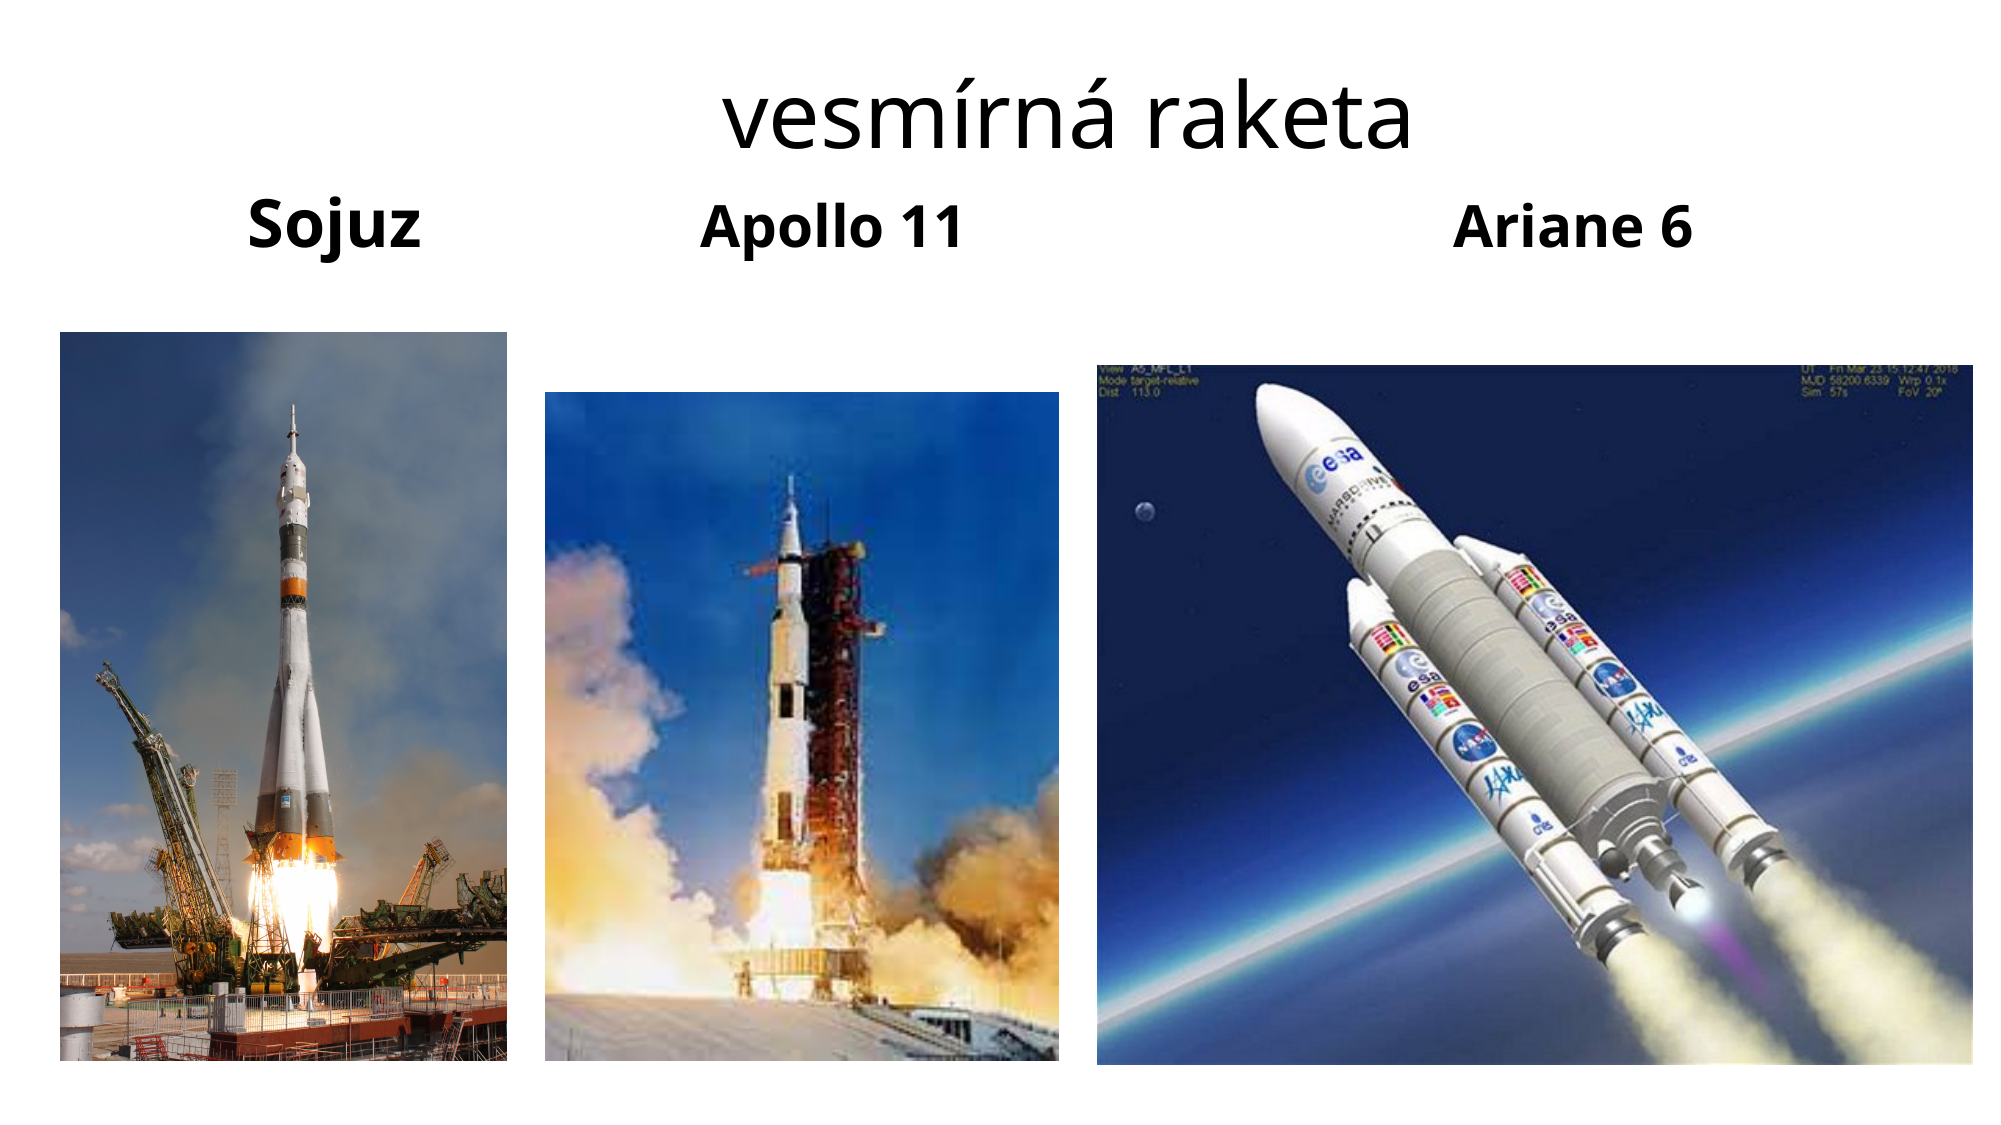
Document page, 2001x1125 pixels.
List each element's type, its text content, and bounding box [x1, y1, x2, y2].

picture [1097, 365, 1973, 1066]
picture [60, 332, 507, 1062]
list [545, 392, 1059, 1062]
title vesmírná raketa Sojuz Apollo 11 Ariane 6 [137, 59, 1863, 278]
